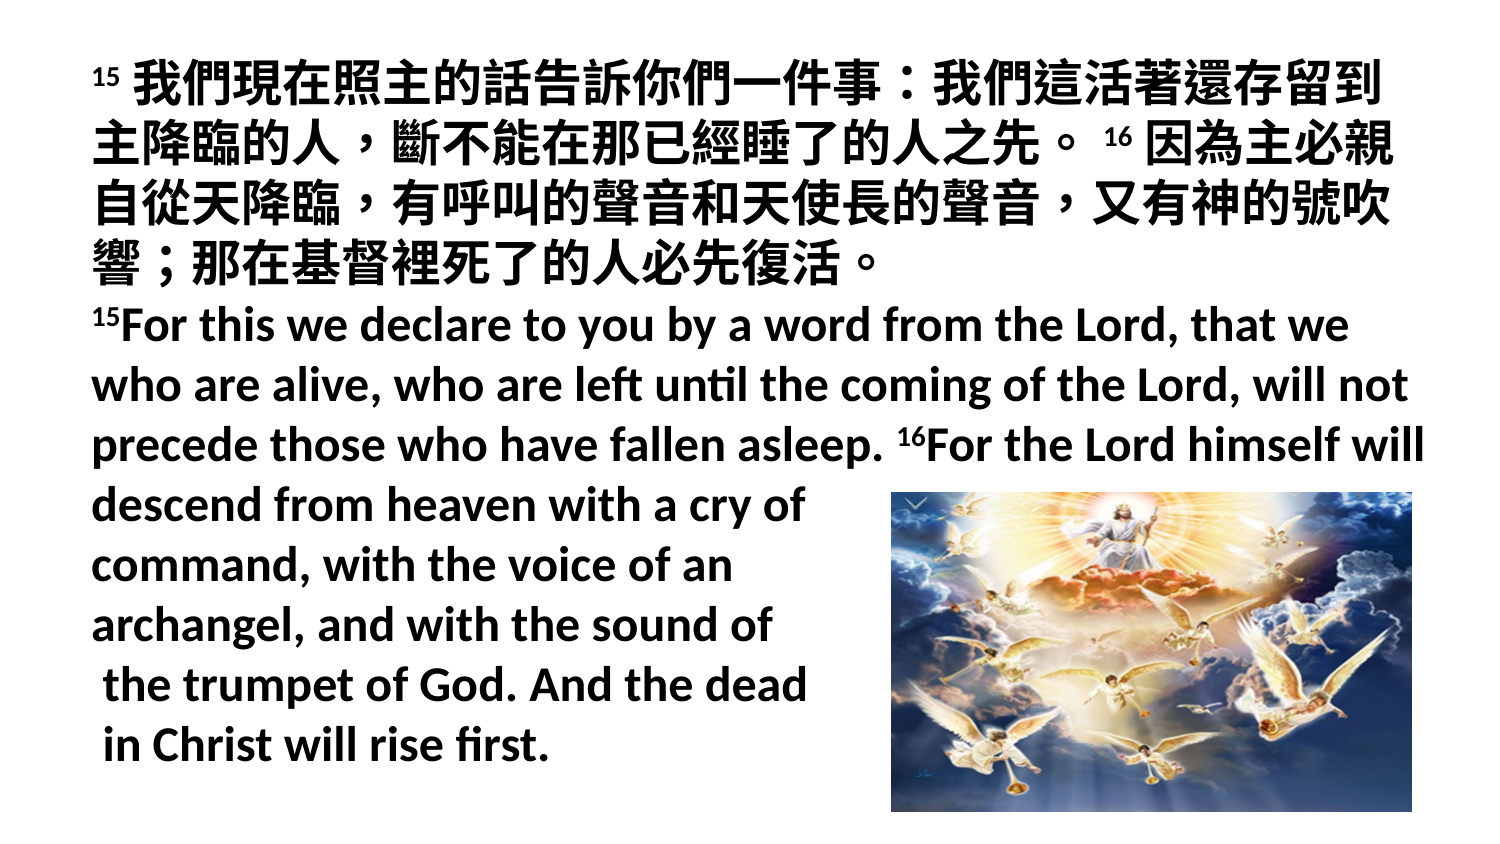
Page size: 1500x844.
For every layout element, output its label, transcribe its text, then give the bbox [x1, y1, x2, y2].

text_box 15我們現在照主的話告訴你們一件事：我們這活著還存留到主降臨的人，斷不能在那已經睡了的人之先。16因為主必親自從天降臨，有呼叫的聲音和天使長的聲音，又有神的號吹響；那在基督裡死了的人必先復活。 15For this we declare to you by a word from the Lord, that we who are alive, who are left until the coming of the Lord, will not precede those who have fallen asleep. 16For the Lord himself will descend from heaven with a cry of command, with the voice of an archangel, and with the sound of the trumpet of God. And the dead in Christ will rise first. [76, 43, 1447, 779]
picture [891, 492, 1412, 812]
